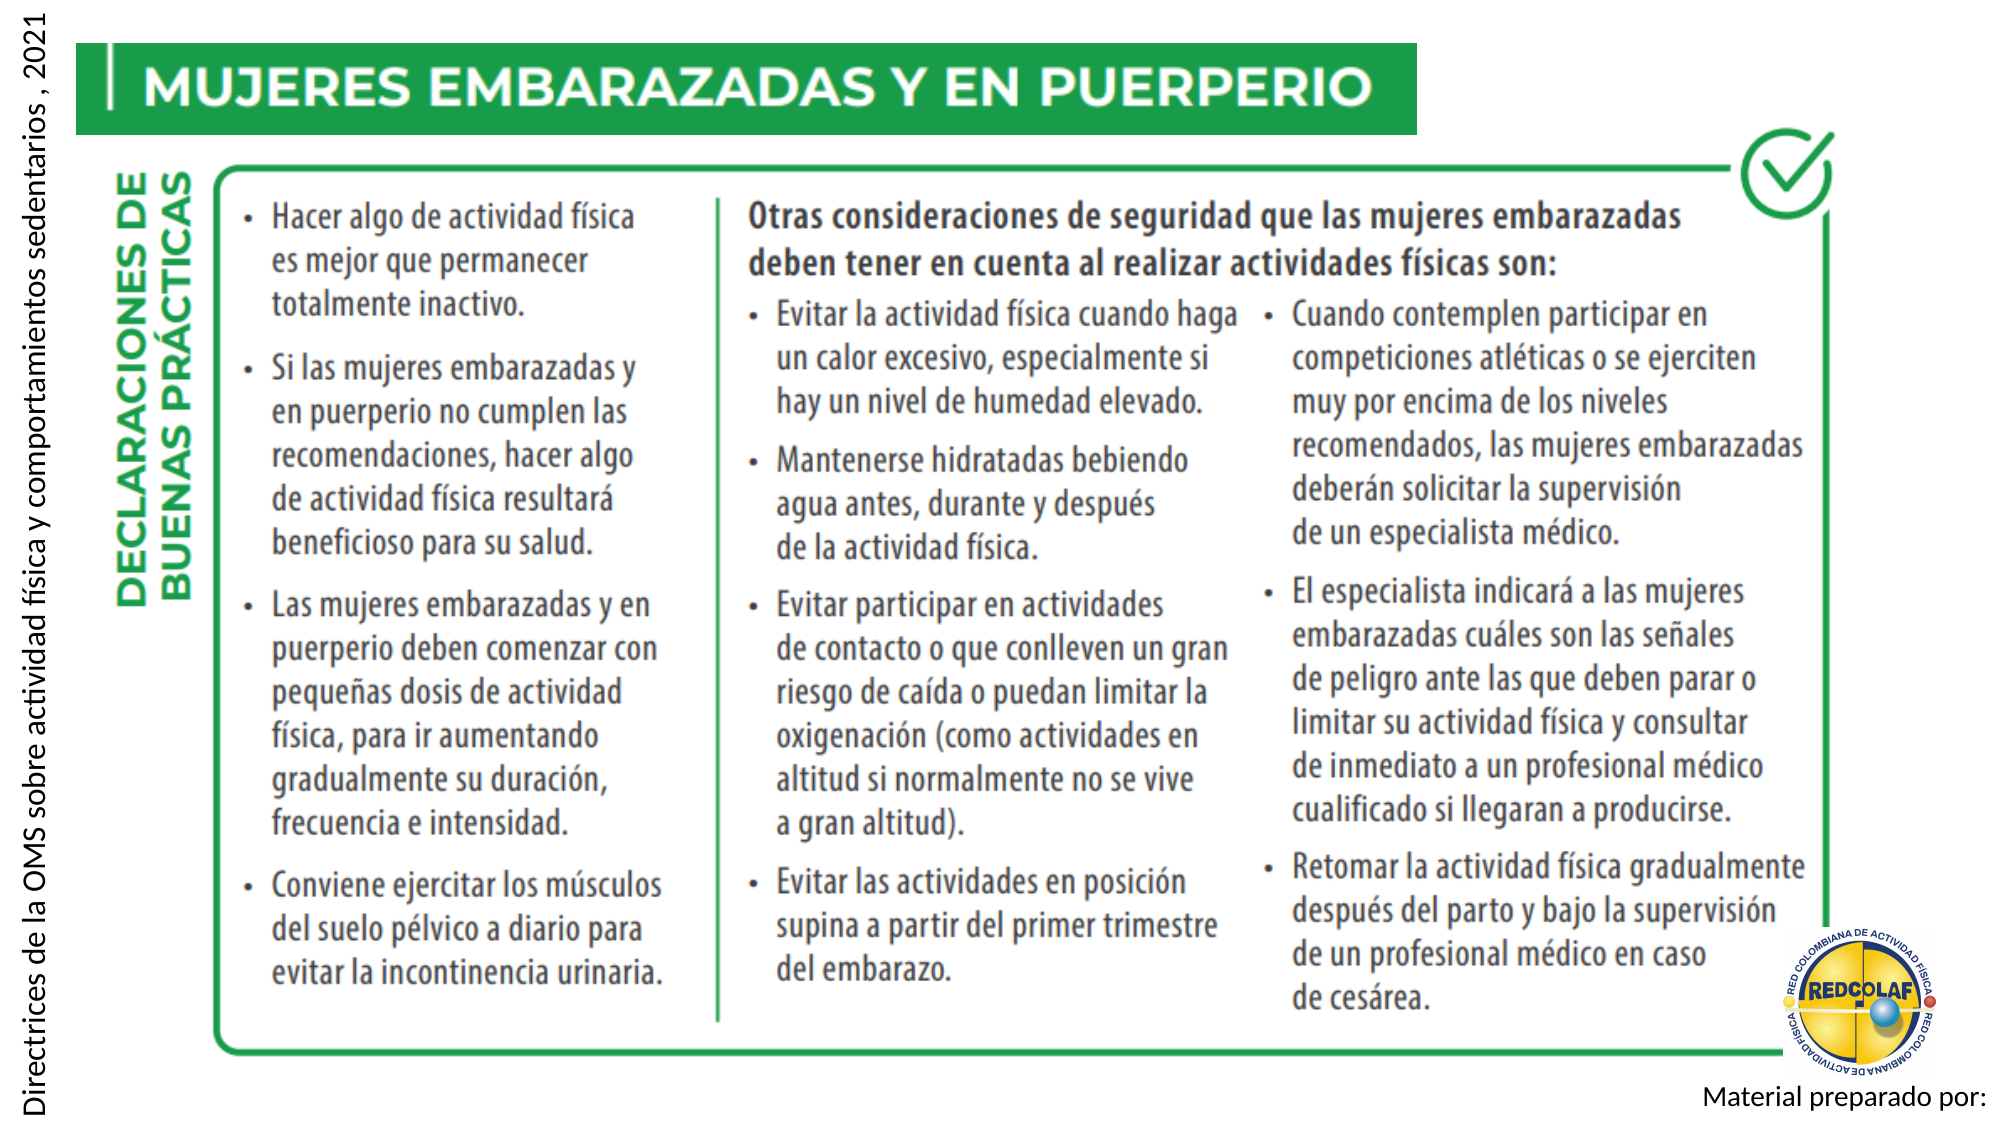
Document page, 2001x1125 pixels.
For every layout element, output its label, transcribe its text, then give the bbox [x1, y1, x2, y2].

picture [76, 43, 1936, 1077]
text_box Material preparado por: [1687, 1069, 2000, 1125]
text_box Directrices de la OMS sobre actividad física y comportamientos sedentarios , 2021 [4, 0, 59, 1125]
